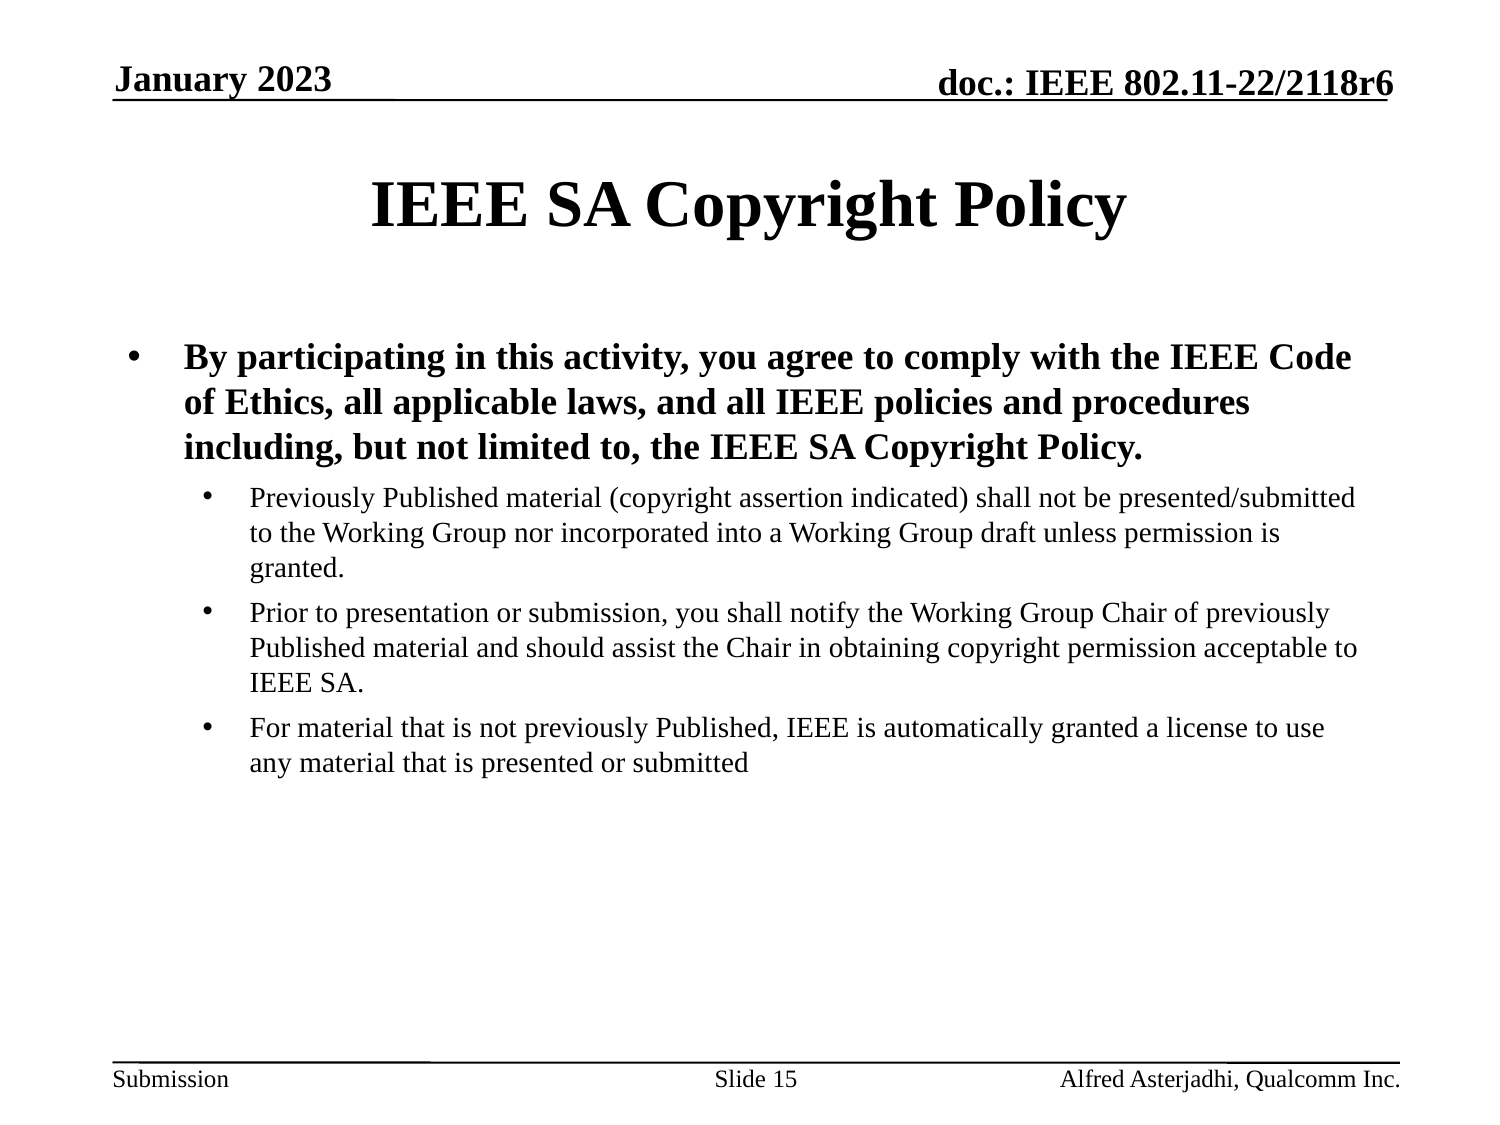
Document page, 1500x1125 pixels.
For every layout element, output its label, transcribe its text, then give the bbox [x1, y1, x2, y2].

list By participating in this activity, you agree to comply with the IEEE Code of Ethics, all applicable laws, and all IEEE policies and procedures including, but not limited to, the IEEE SA Copyright Policy. Previously Published material (copyright assertion indicated) shall not be presented/submitted to the Working Group nor incorporated into a Working Group draft unless permission is granted. Prior to presentation or submission, you shall notify the Working Group Chair of previously Published material and should assist the Chair in obtaining copyright permission acceptable to IEEE SA. For material that is not previously Published, IEEE is automatically granted a license to use any material that is presented or submitted [112, 324, 1388, 1000]
title IEEE SA Copyright Policy [112, 112, 1388, 288]
footer Alfred Asterjadhi, Qualcomm Inc. [878, 1061, 1402, 1093]
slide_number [114, 54, 423, 100]
slide_number Slide 15 [712, 1061, 800, 1123]
